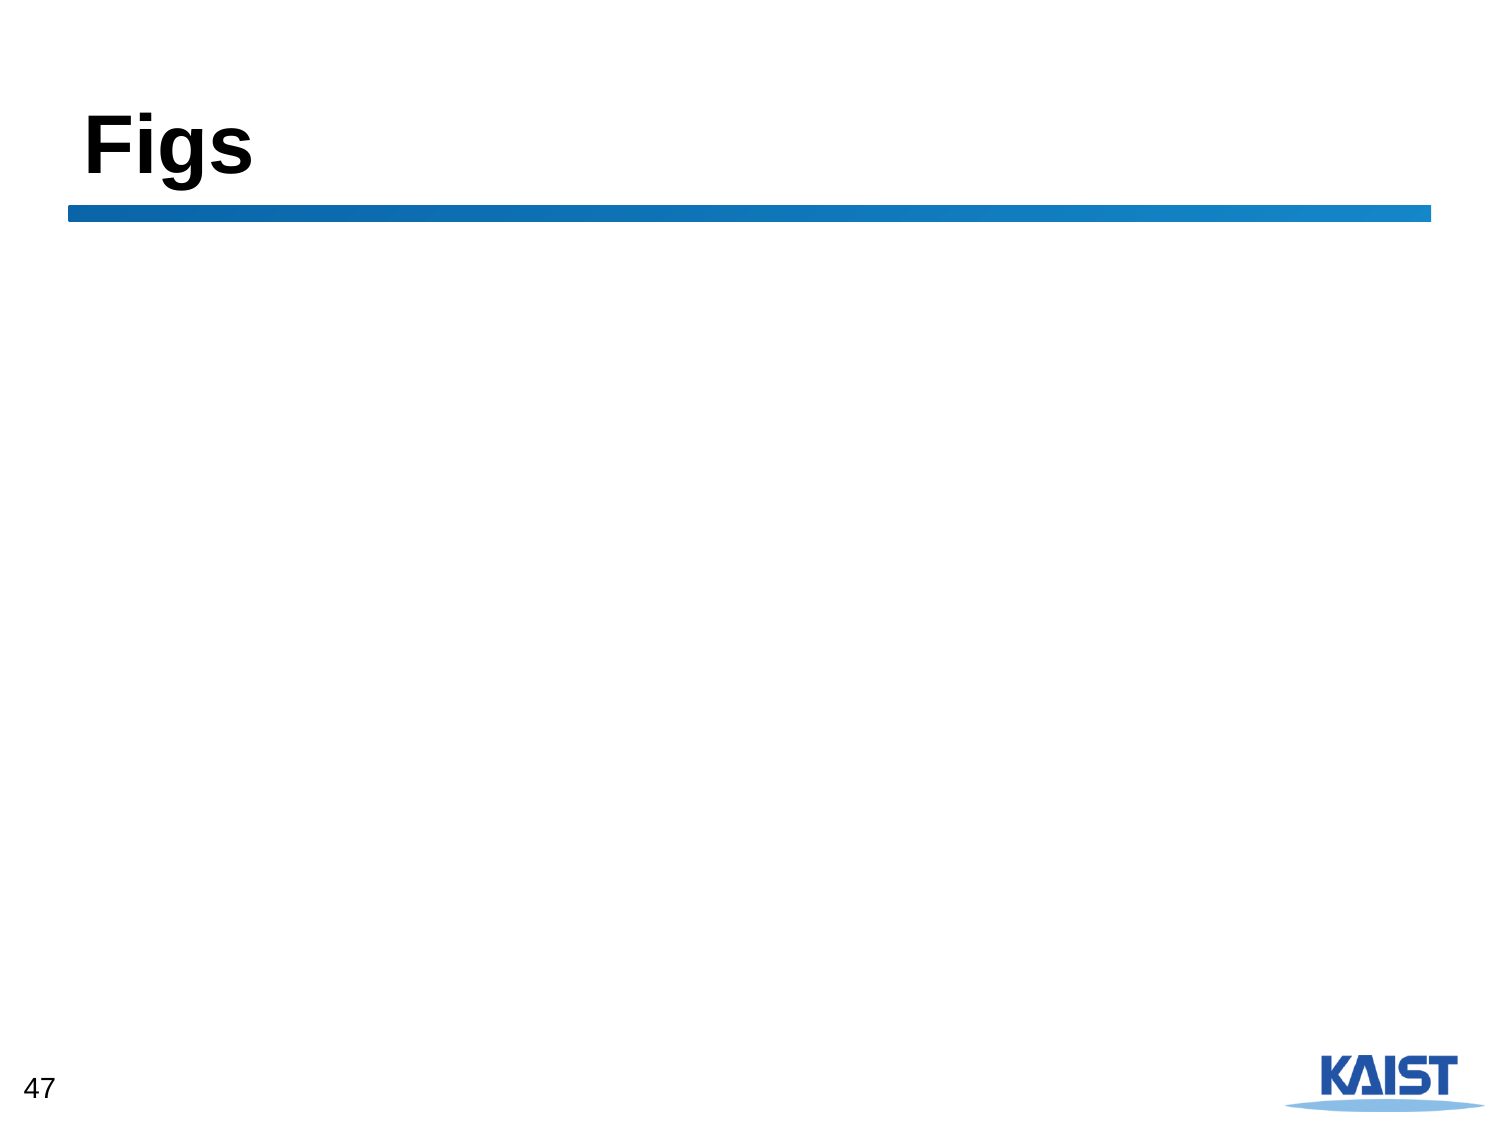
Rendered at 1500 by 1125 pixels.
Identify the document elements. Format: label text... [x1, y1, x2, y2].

picture [1284, 1055, 1485, 1112]
title Figs [68, 48, 1428, 198]
